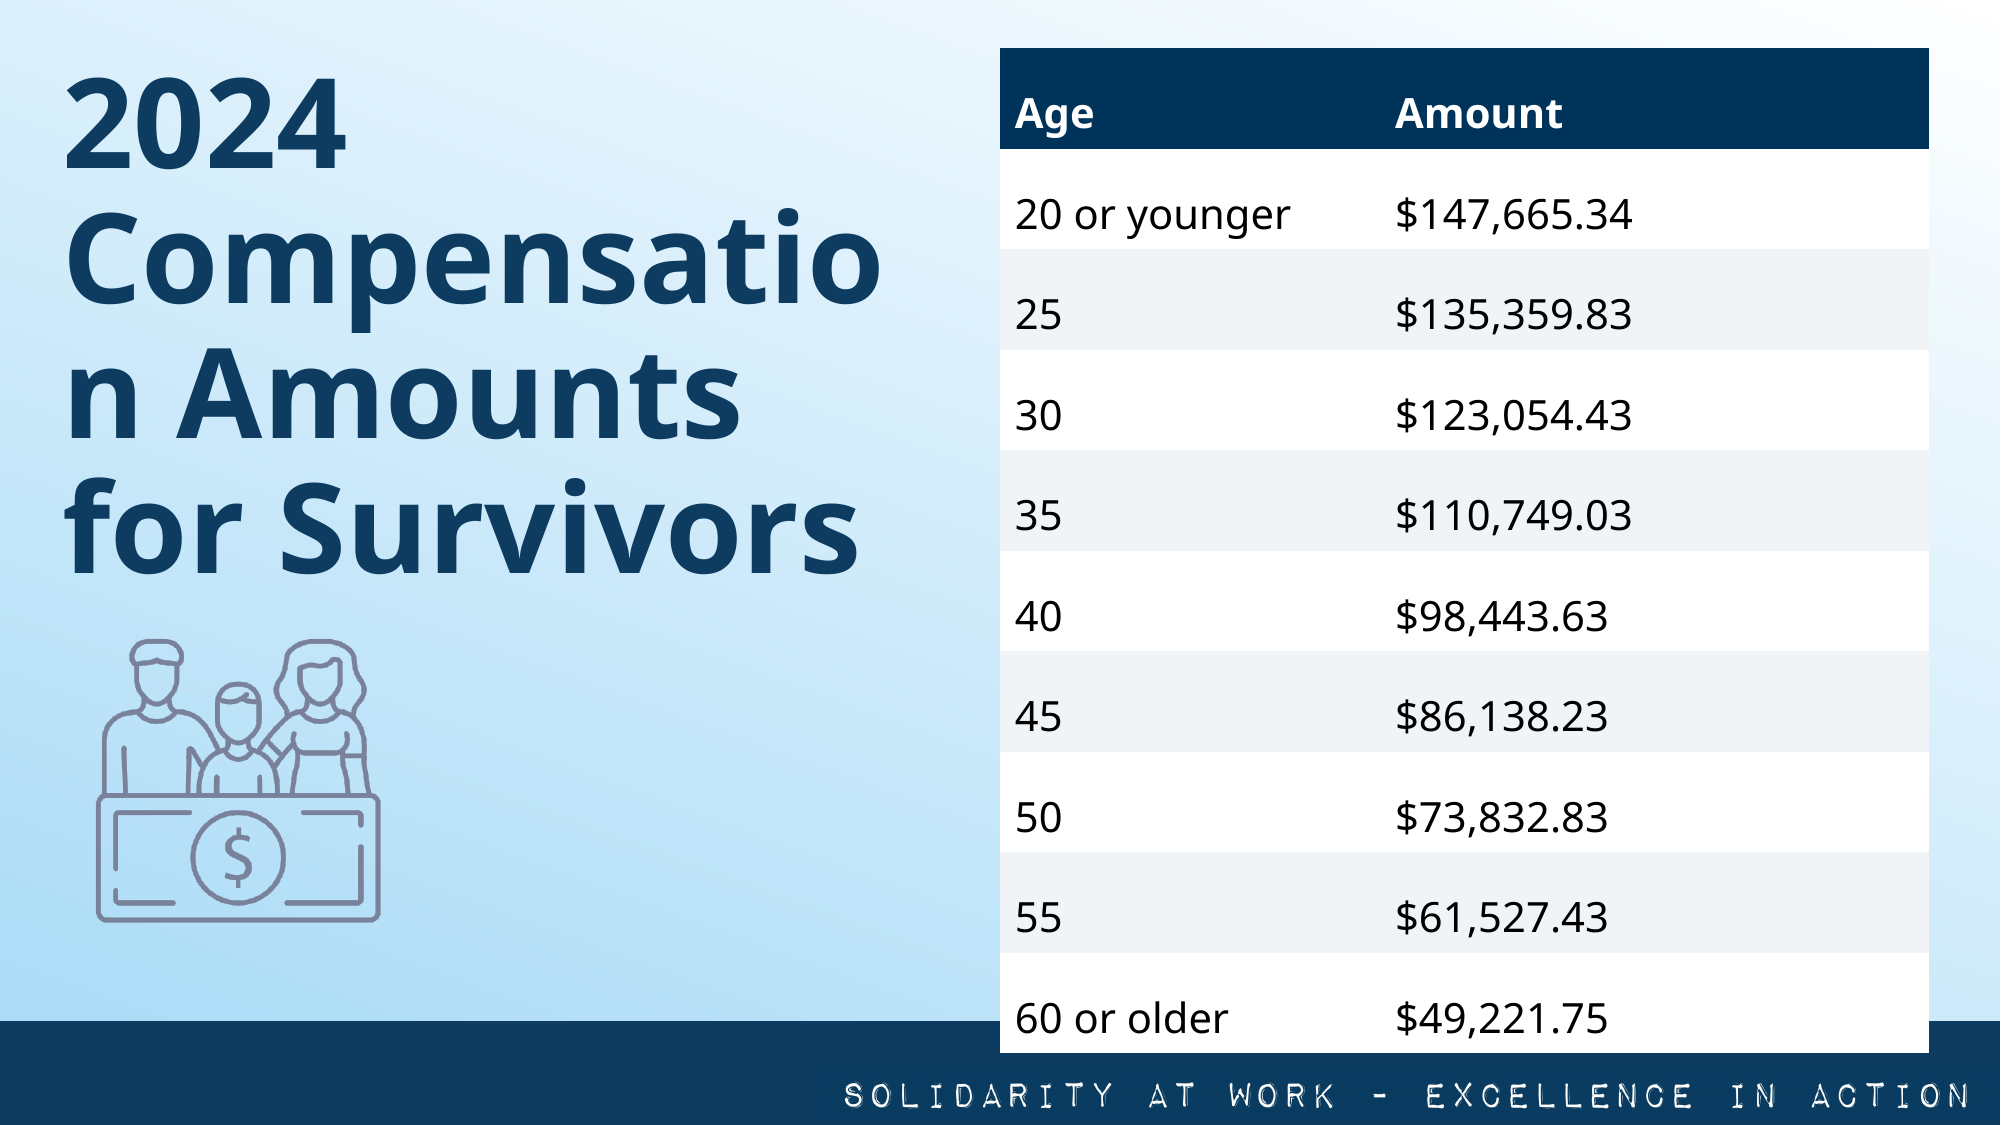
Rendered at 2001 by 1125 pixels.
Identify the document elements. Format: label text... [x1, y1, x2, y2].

table_cell 55 [1000, 852, 1380, 953]
table_cell 40 [1000, 551, 1380, 651]
table_cell $73,832.83 [1380, 752, 1929, 852]
table_cell $49,221.75 [1380, 953, 1929, 1053]
table_cell 35 [1000, 450, 1380, 551]
table_cell $135,359.83 [1380, 249, 1929, 350]
table_cell $86,138.23 [1380, 651, 1929, 752]
picture [69, 612, 406, 949]
table_cell 60 or older [1000, 953, 1380, 1053]
table_cell $123,054.43 [1380, 350, 1929, 450]
table_header Age [1000, 48, 1380, 149]
table_cell $98,443.63 [1380, 551, 1929, 651]
table_cell $147,665.34 [1380, 149, 1929, 249]
table_header Amount [1380, 48, 1929, 149]
table_cell 30 [1000, 350, 1380, 450]
table_cell 25 [1000, 249, 1380, 350]
table_cell $110,749.03 [1380, 450, 1929, 551]
table_cell $61,527.43 [1380, 852, 1929, 953]
title 2024 Compensation Amounts for Survivors [47, 48, 944, 614]
table_cell 45 [1000, 651, 1380, 752]
table_cell 50 [1000, 752, 1380, 852]
table_cell 20 or younger [1000, 149, 1380, 249]
picture [812, 1068, 2000, 1123]
